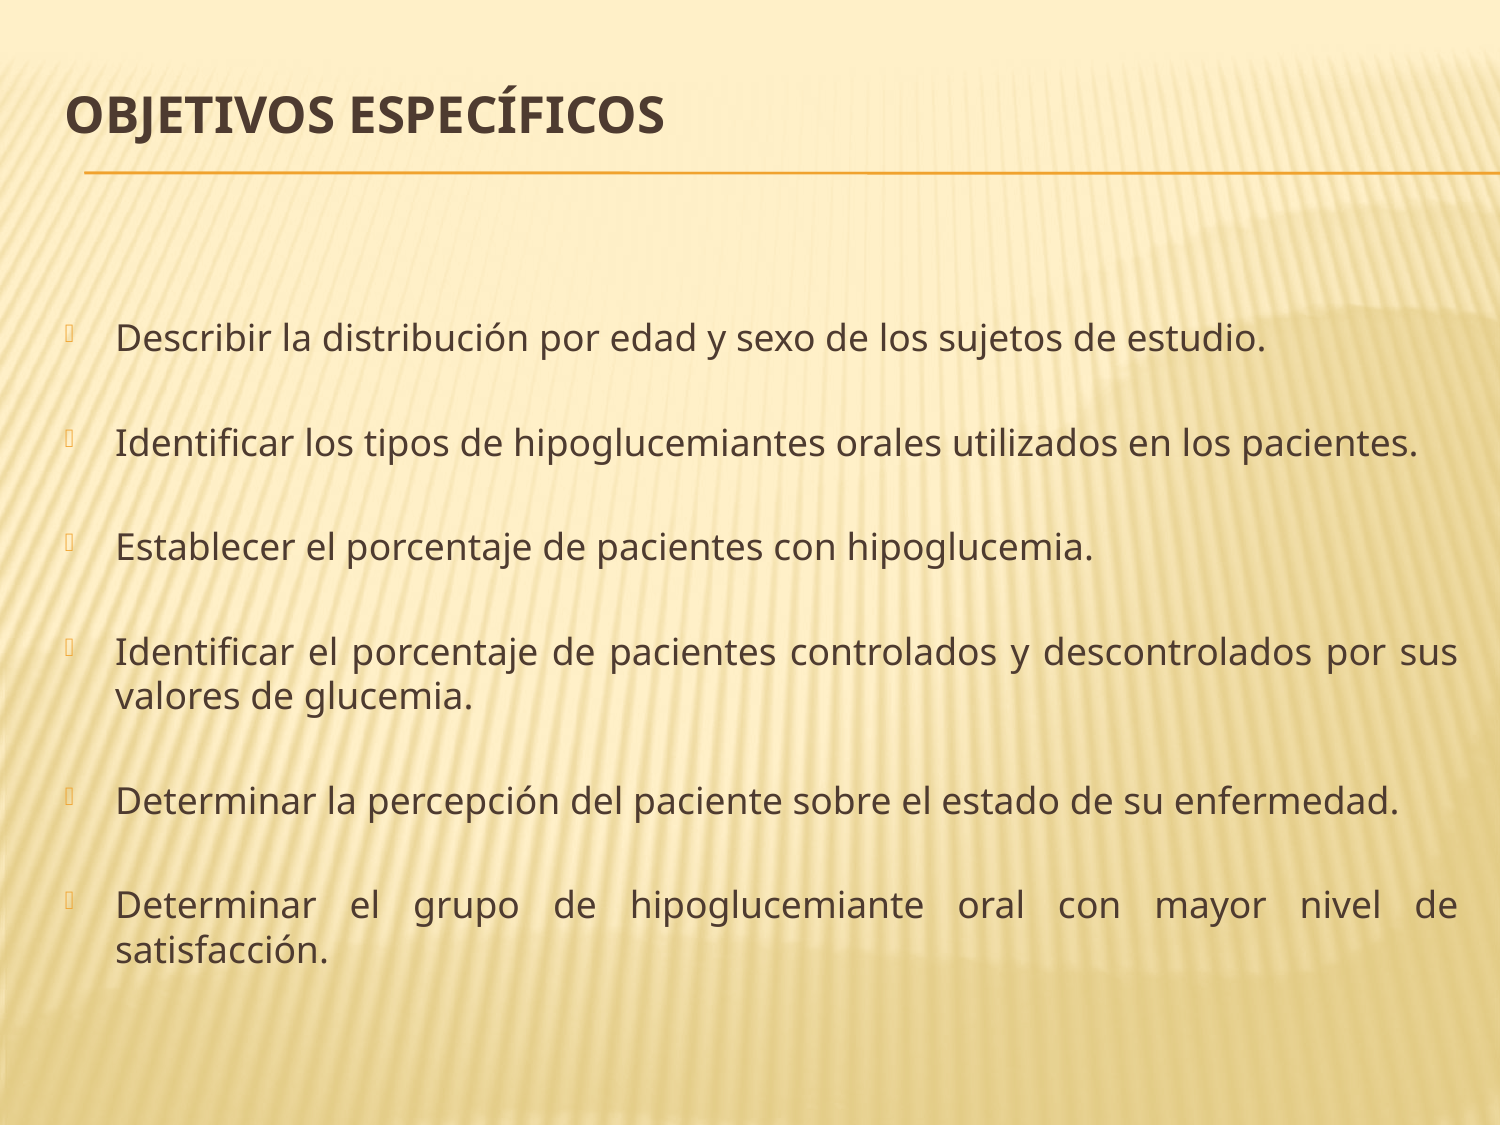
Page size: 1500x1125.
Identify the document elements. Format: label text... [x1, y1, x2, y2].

title Objetivos específicos [50, 75, 1475, 213]
list Describir la distribución por edad y sexo de los sujetos de estudio. Identificar los tipos de hipoglucemiantes orales utilizados en los pacientes. Establecer el porcentaje de pacientes con hipoglucemia. Identificar el porcentaje de pacientes controlados y descontrolados por sus valores de glucemia. Determinar la percepción del paciente sobre el estado de su enfermedad. Determinar el grupo de hipoglucemiante oral con mayor nivel de satisfacción. [50, 254, 1475, 998]
